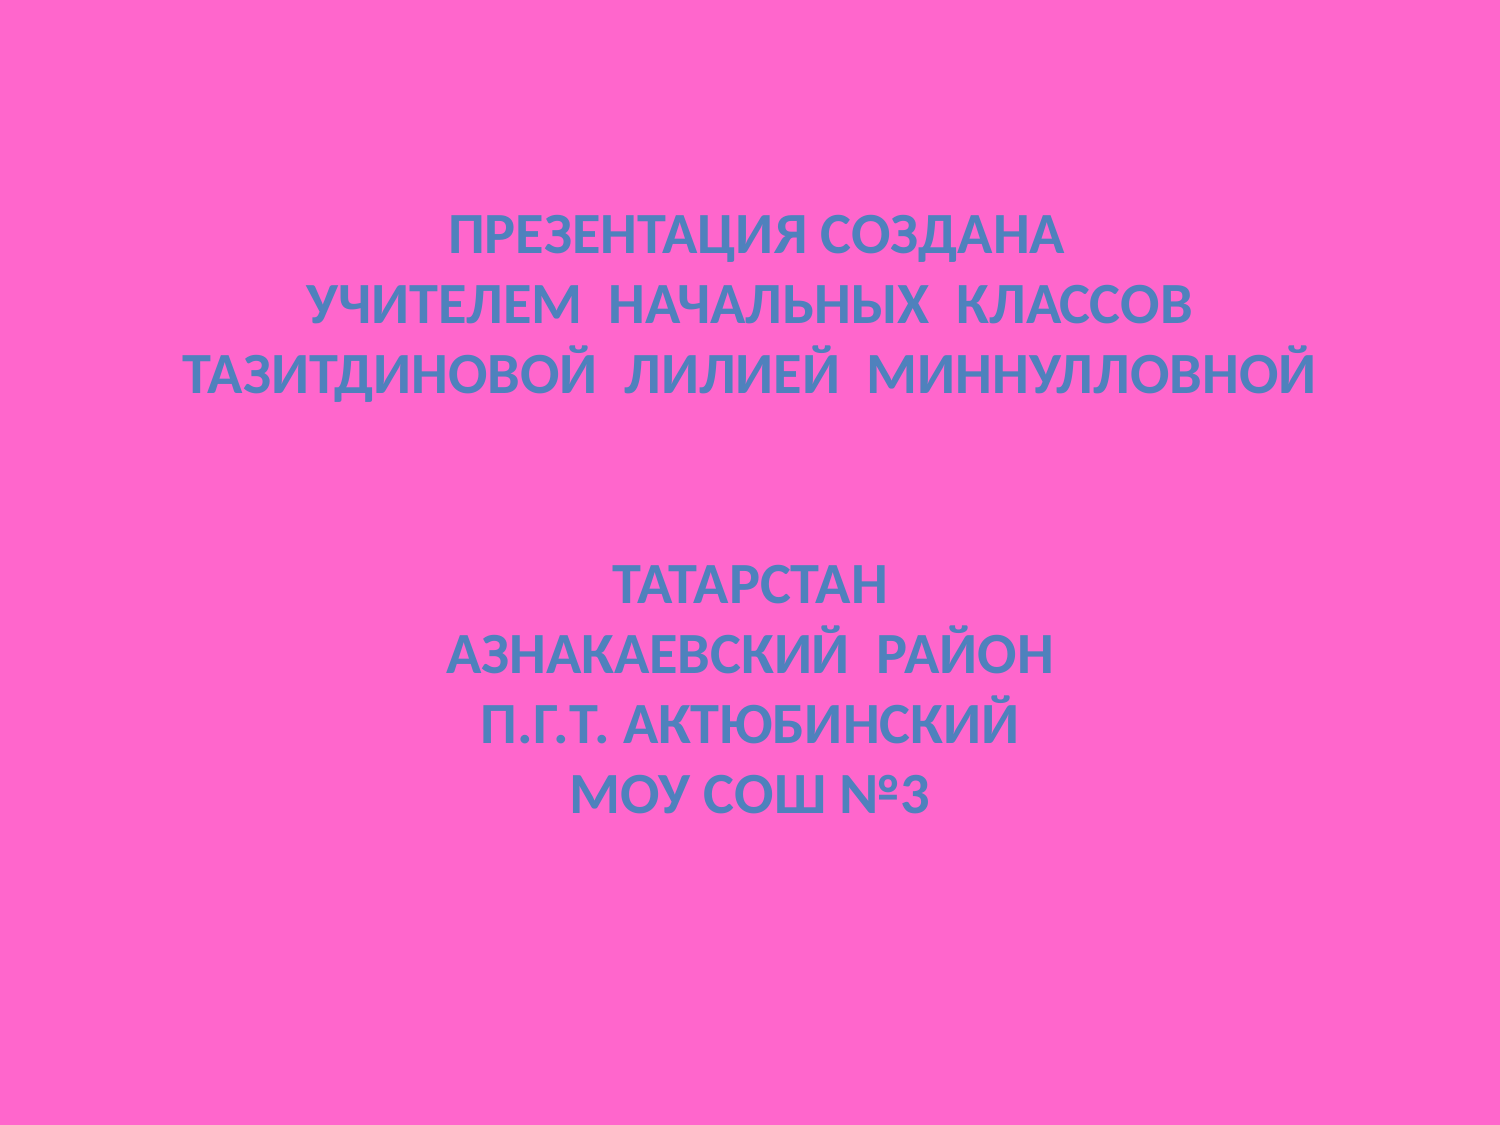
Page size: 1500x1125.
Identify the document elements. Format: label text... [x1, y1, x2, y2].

text_box ПРЕЗЕНТАЦИЯ СОЗДАНА УЧИТЕЛЕМ НАЧАЛЬНЫХ КЛАССОВ ТАЗИТДИНОВОЙ Лилией Миннулловной Татарстан Азнакаевский район П.г.т. Актюбинский Моу сош №3 [128, 187, 1372, 833]
